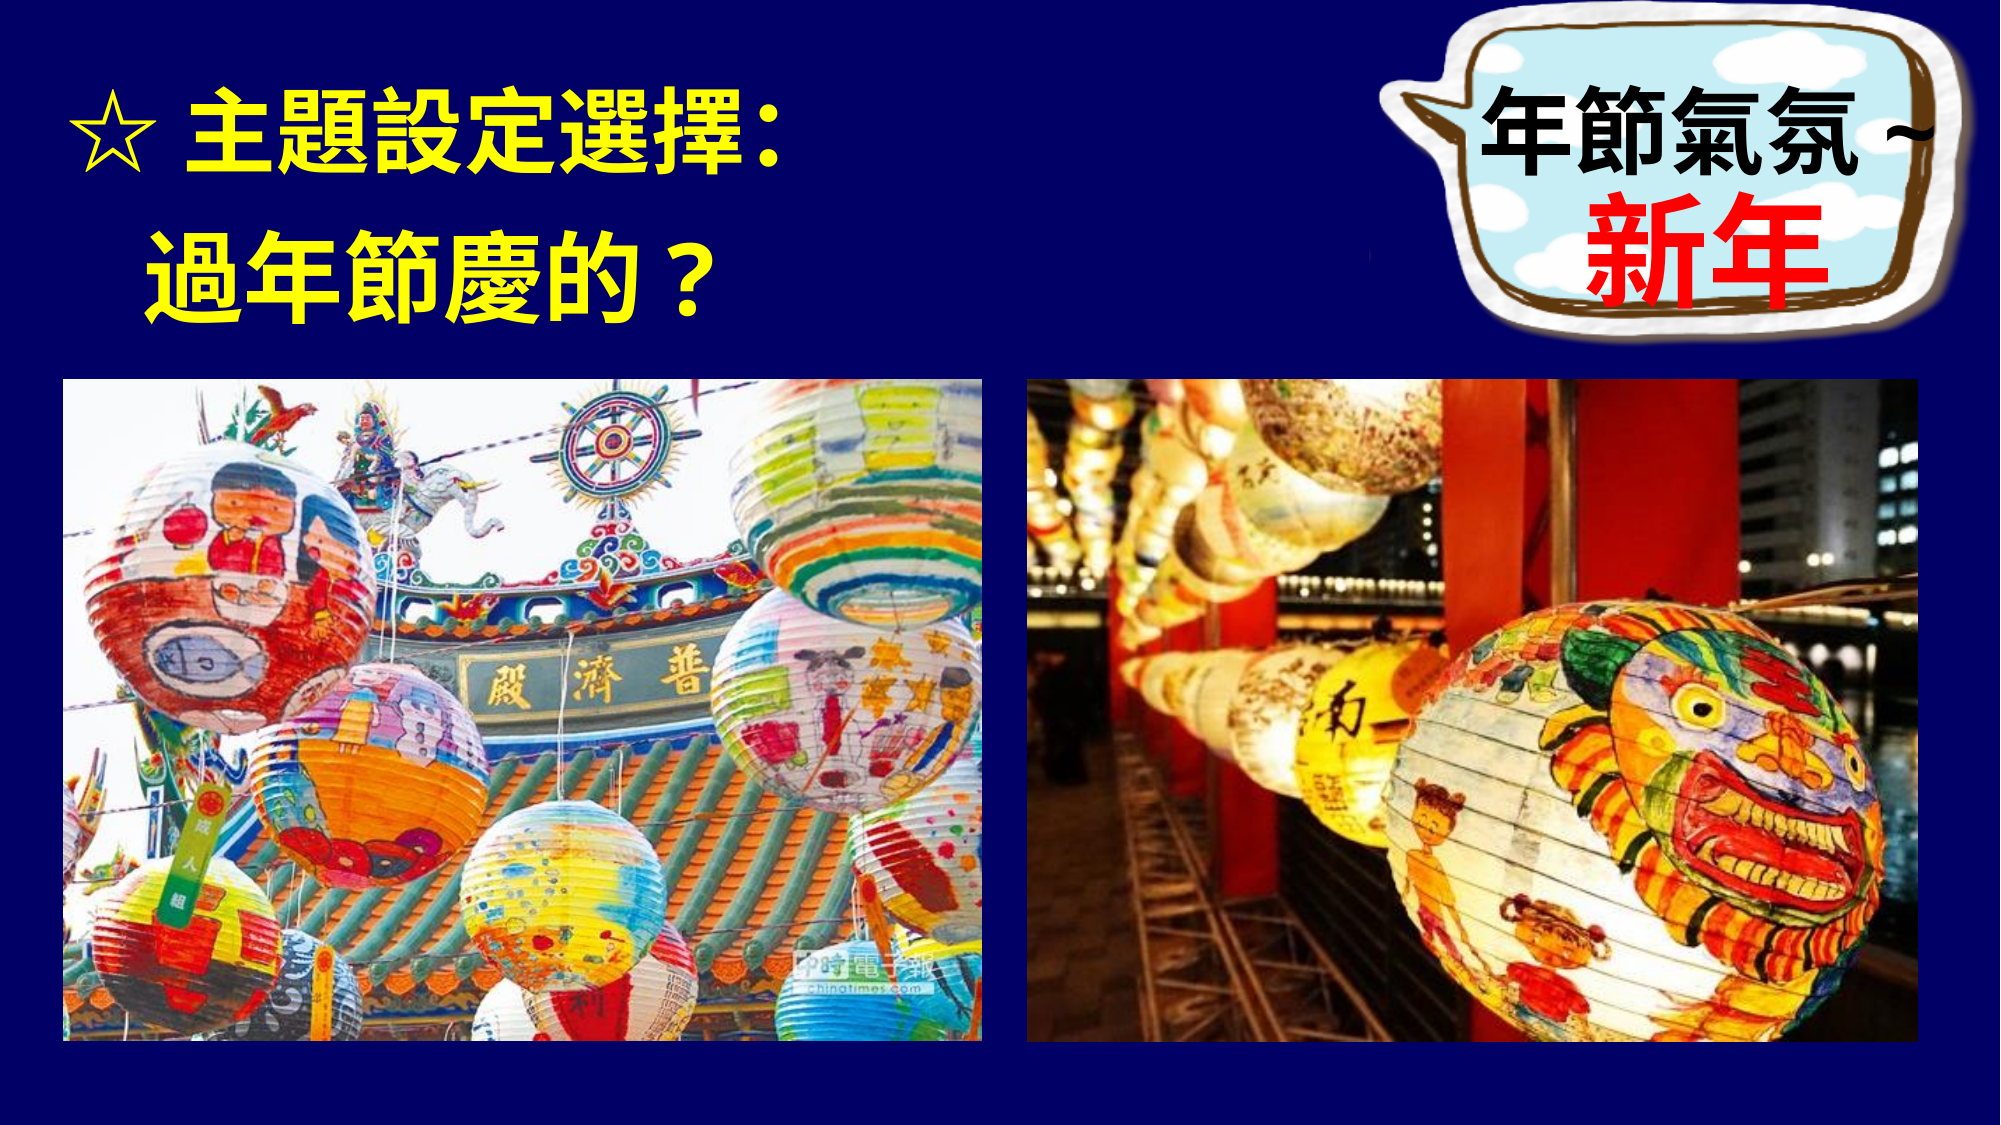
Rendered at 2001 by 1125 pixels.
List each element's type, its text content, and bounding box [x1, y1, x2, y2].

picture [892, 1036, 900, 1042]
text_box ☆主題設定選擇： 過年節慶的? [0, 28, 1354, 493]
picture [898, 1020, 904, 1032]
picture [63, 378, 982, 1042]
picture [1027, 0, 2000, 1043]
